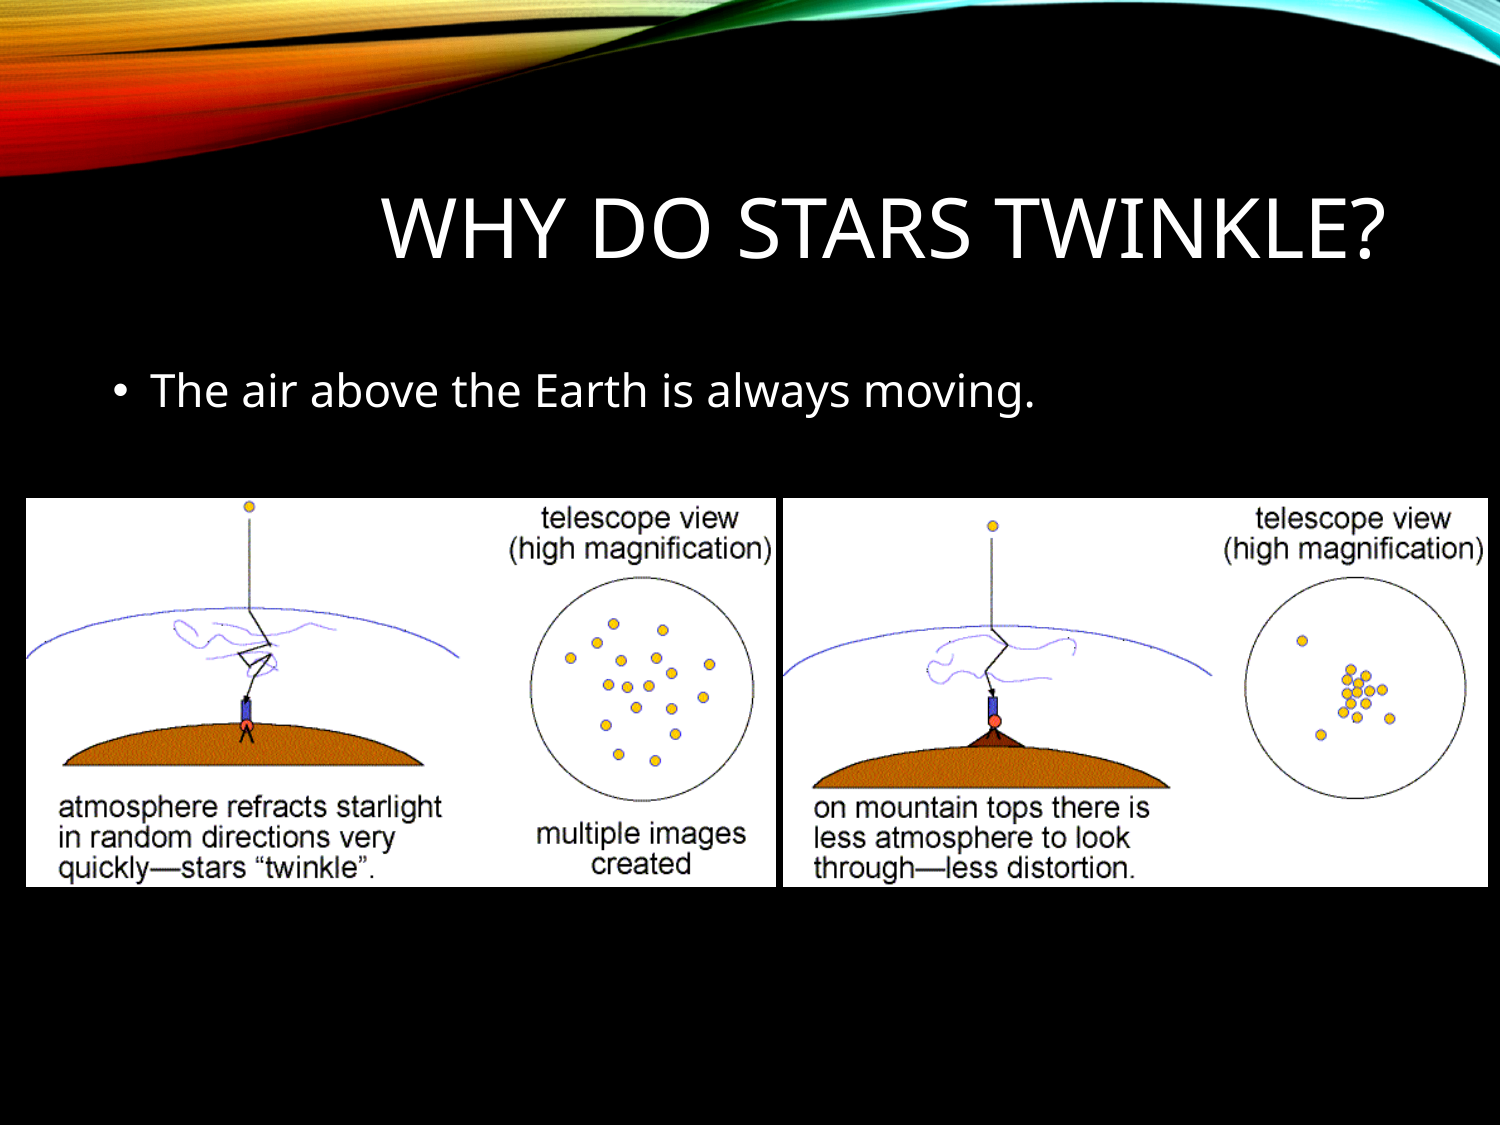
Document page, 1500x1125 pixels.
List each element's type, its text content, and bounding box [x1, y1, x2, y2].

title Why do stars Twinkle? [356, 125, 1403, 338]
list The air above the Earth is always moving. [97, 360, 1403, 458]
picture [782, 498, 1489, 887]
picture [26, 498, 777, 887]
picture [0, 0, 1500, 178]
